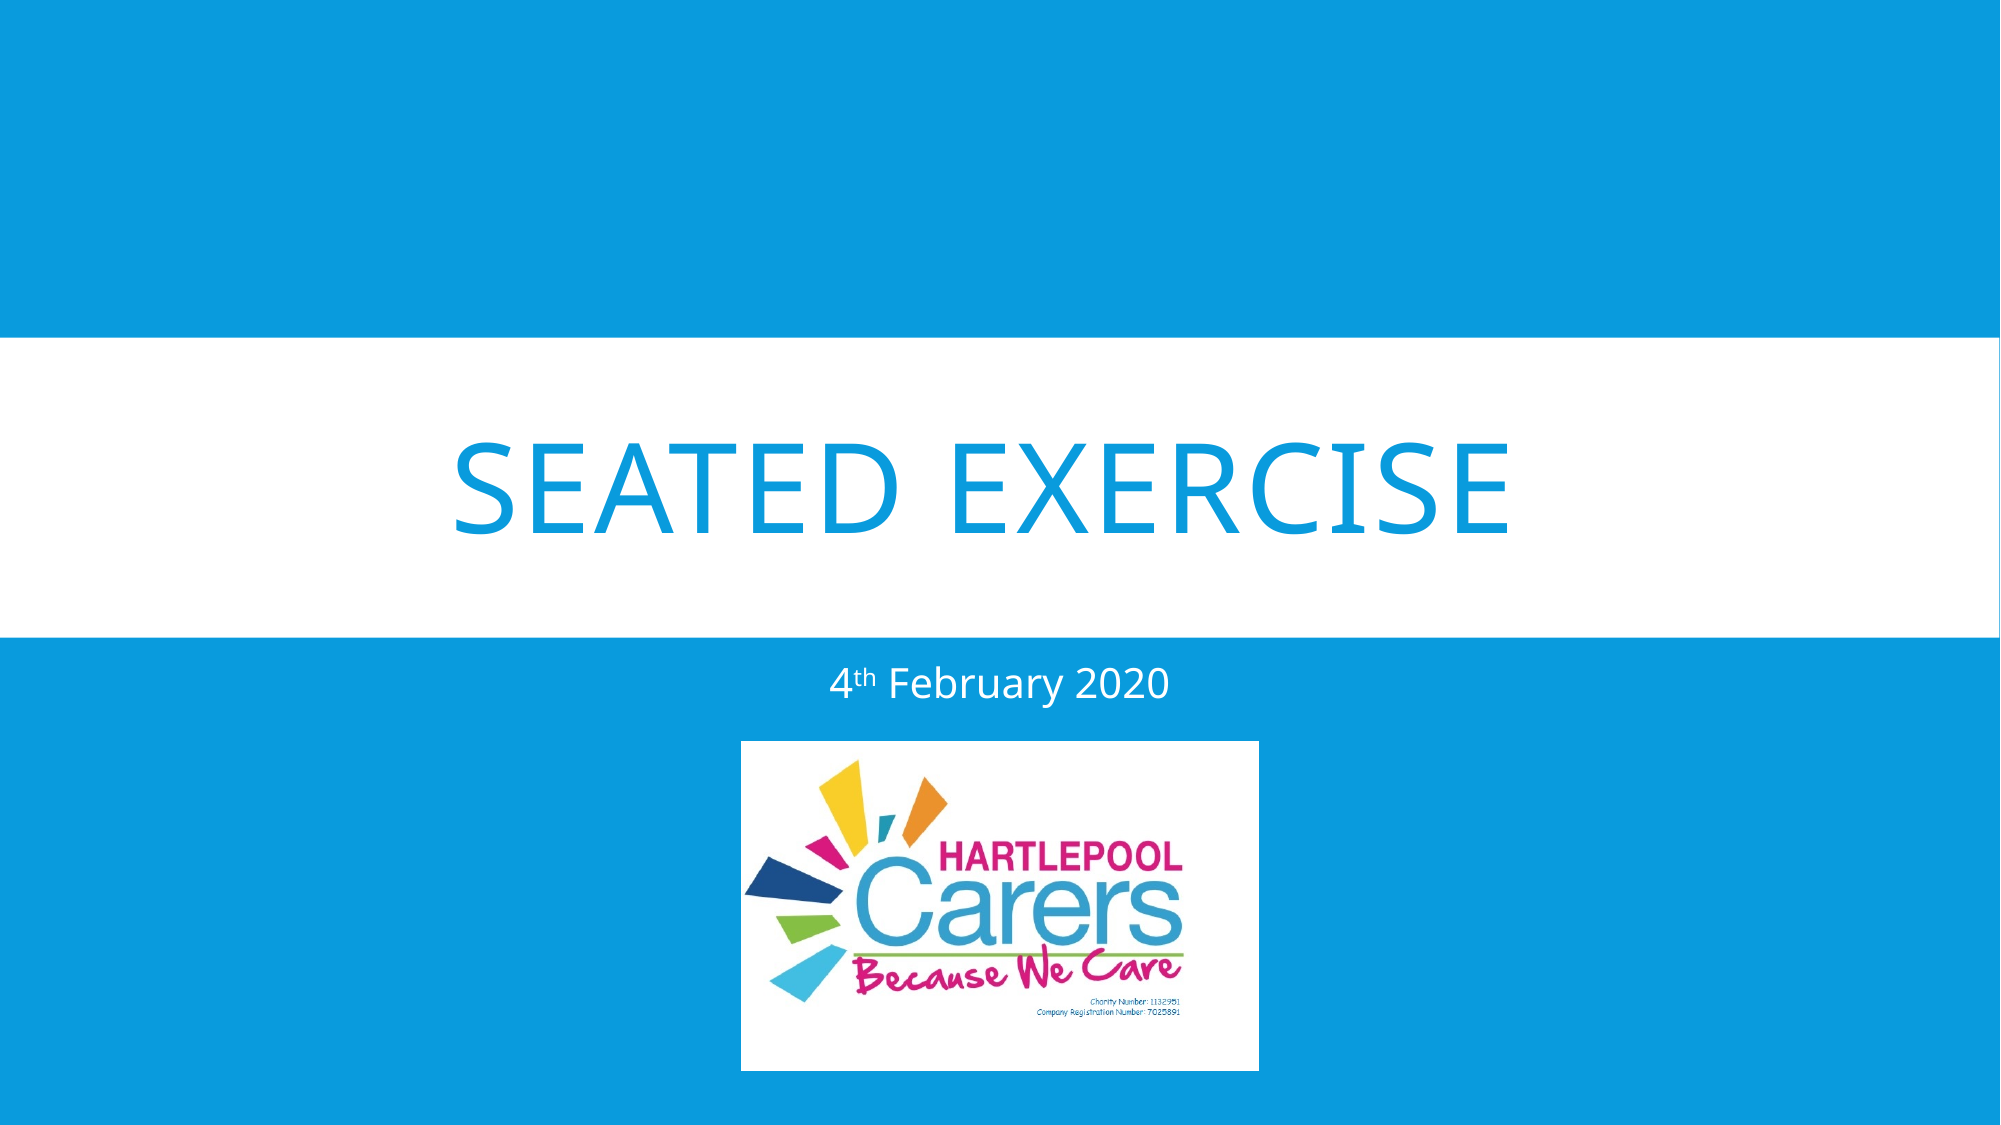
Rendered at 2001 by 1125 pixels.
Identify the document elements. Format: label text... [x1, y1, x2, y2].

subtitle 4th February 2020 [249, 655, 1750, 871]
picture [742, 742, 1258, 1070]
title SEATED Exercise [60, 355, 1942, 641]
